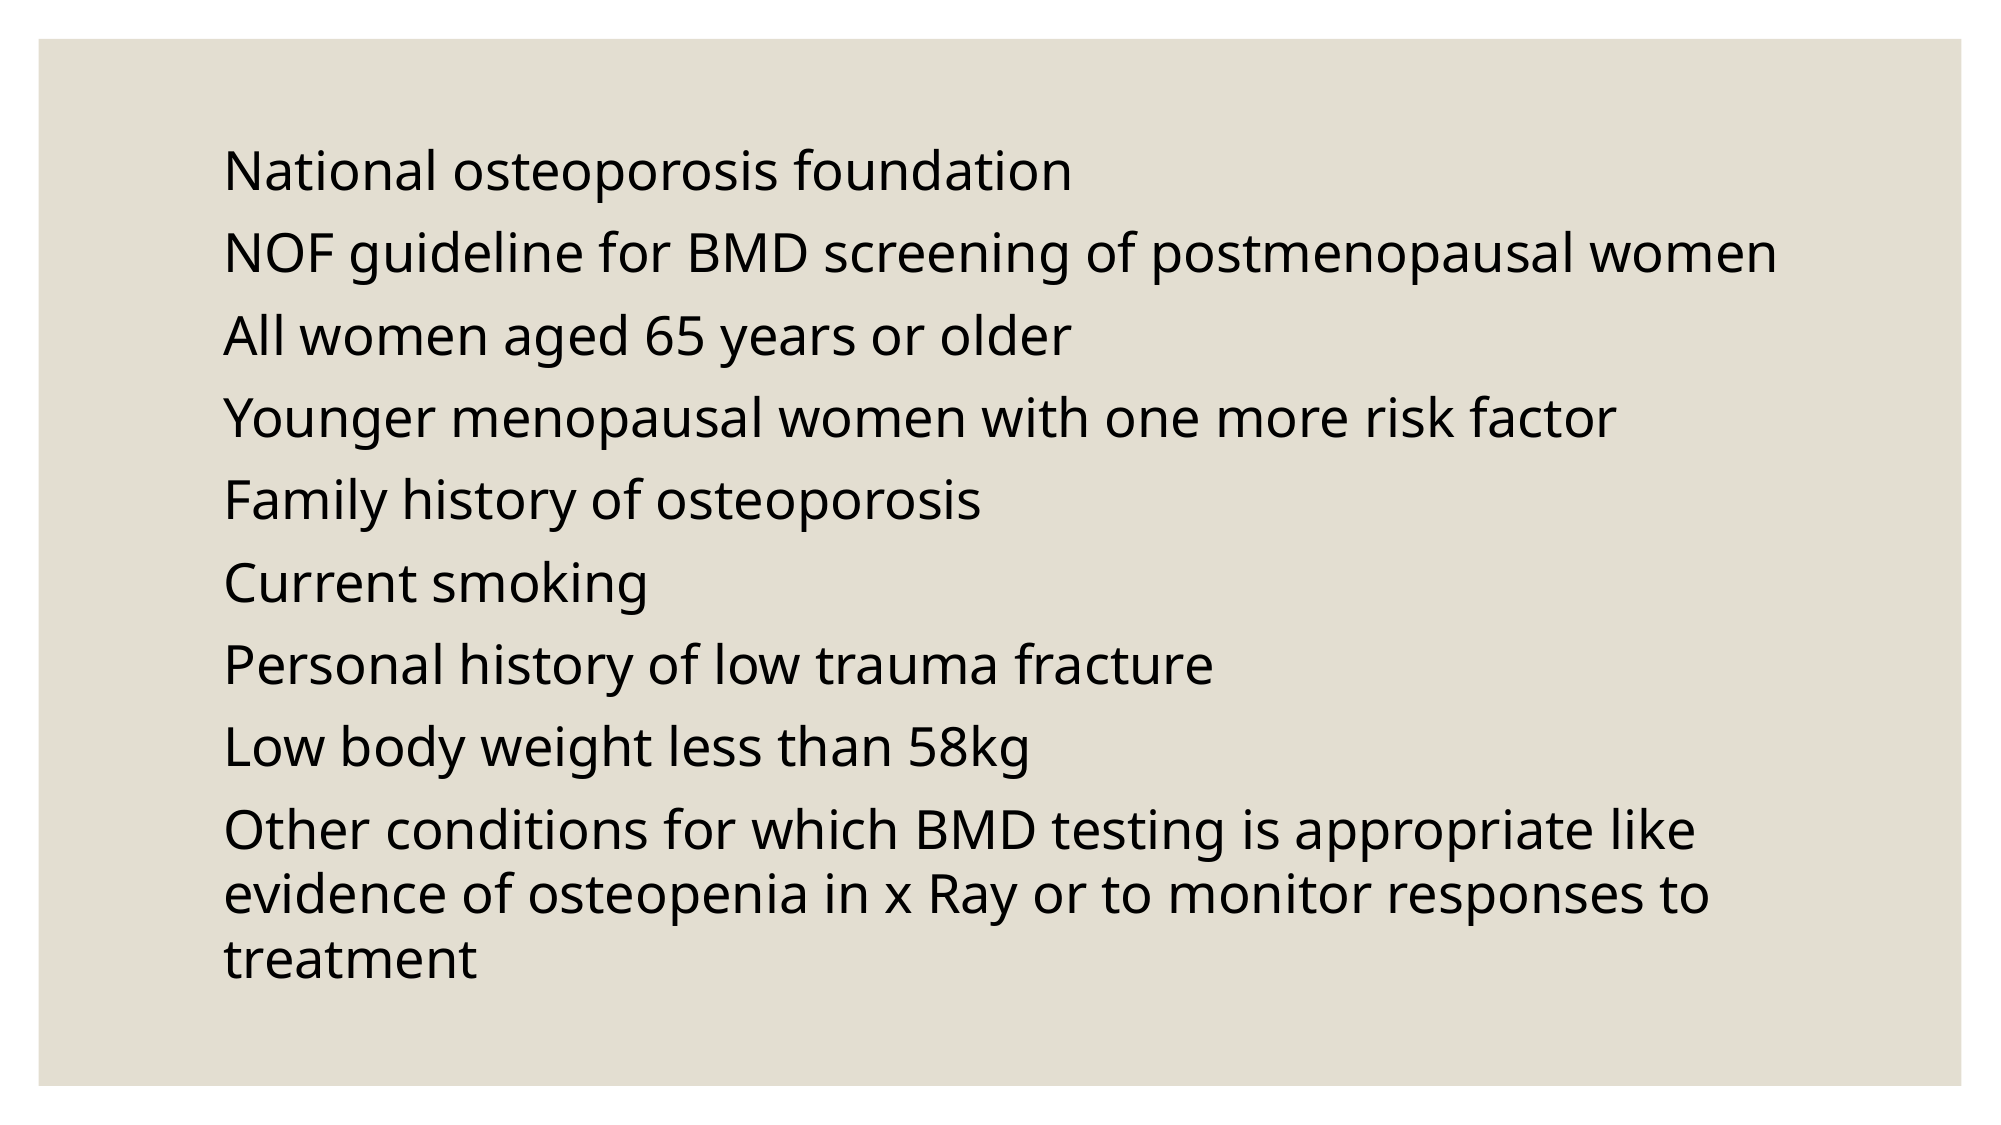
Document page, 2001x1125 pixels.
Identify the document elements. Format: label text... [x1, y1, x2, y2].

list National osteoporosis foundation NOF guideline for BMD screening of postmenopausal women All women aged 65 years or older Younger menopausal women with one more risk factor Family history of osteoporosis Current smoking Personal history of low trauma fracture Low body weight less than 58kg Other conditions for which BMD testing is appropriate like evidence of osteopenia in x Ray or to monitor responses to treatment [208, 128, 1859, 1014]
